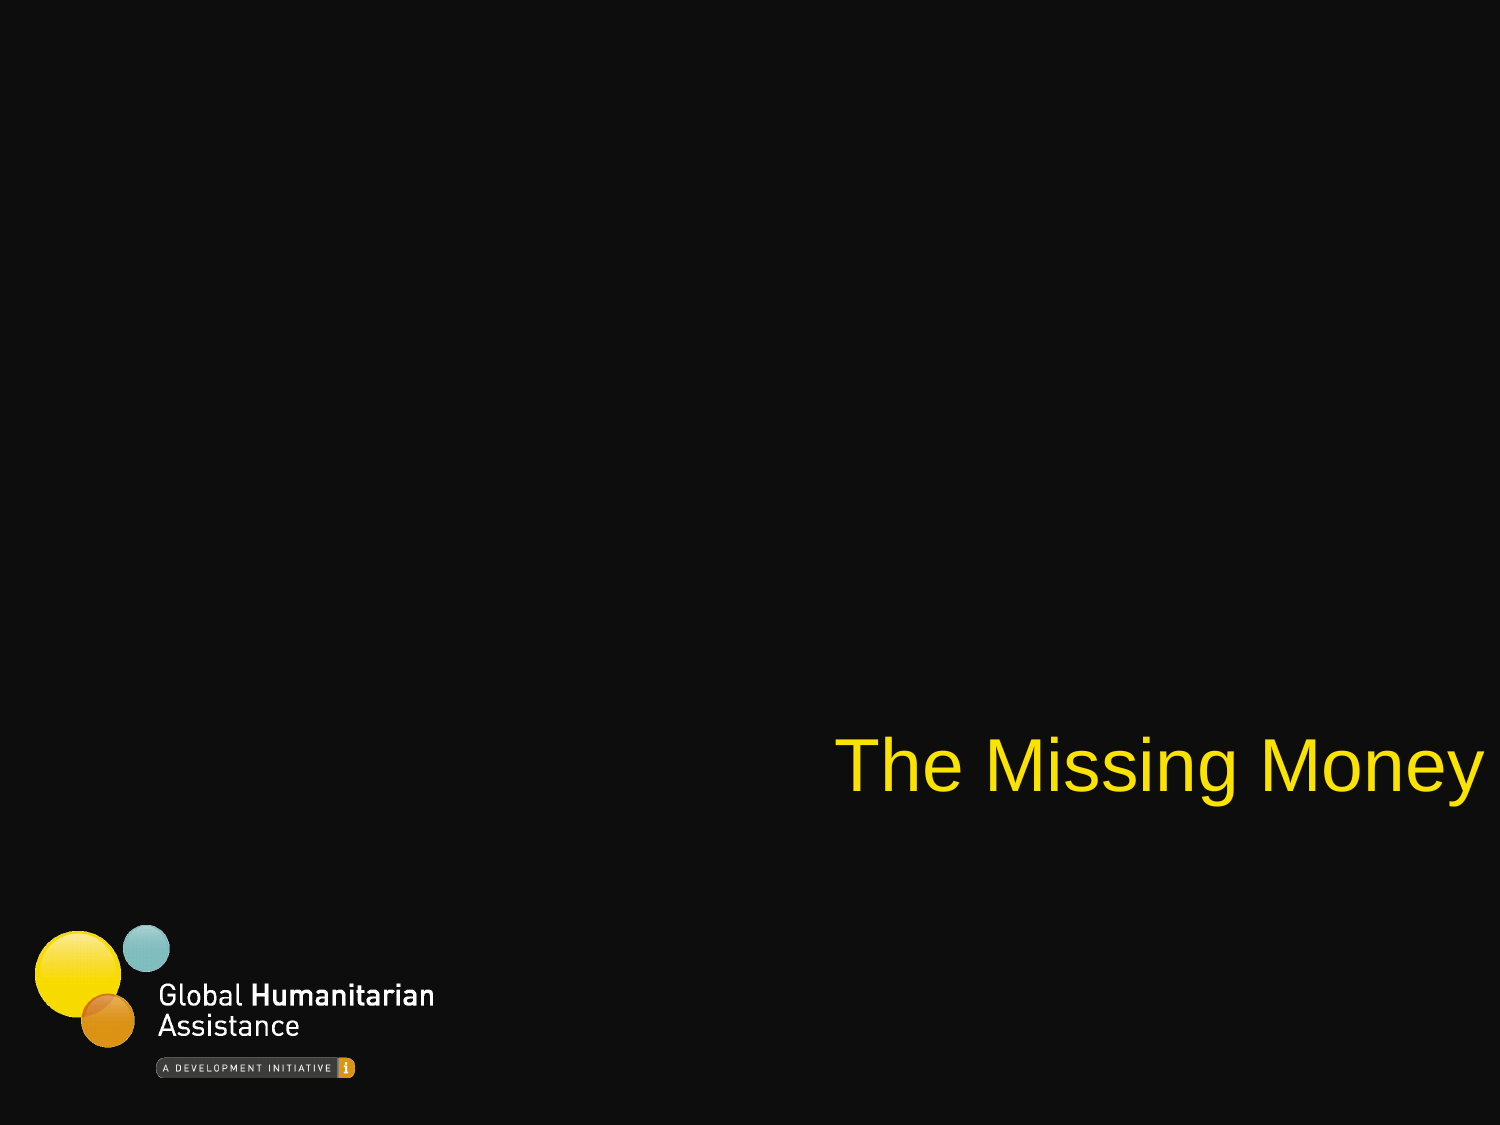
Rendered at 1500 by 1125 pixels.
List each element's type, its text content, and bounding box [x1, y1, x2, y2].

picture [35, 925, 433, 1078]
text_box The Missing Money [543, 667, 1500, 856]
